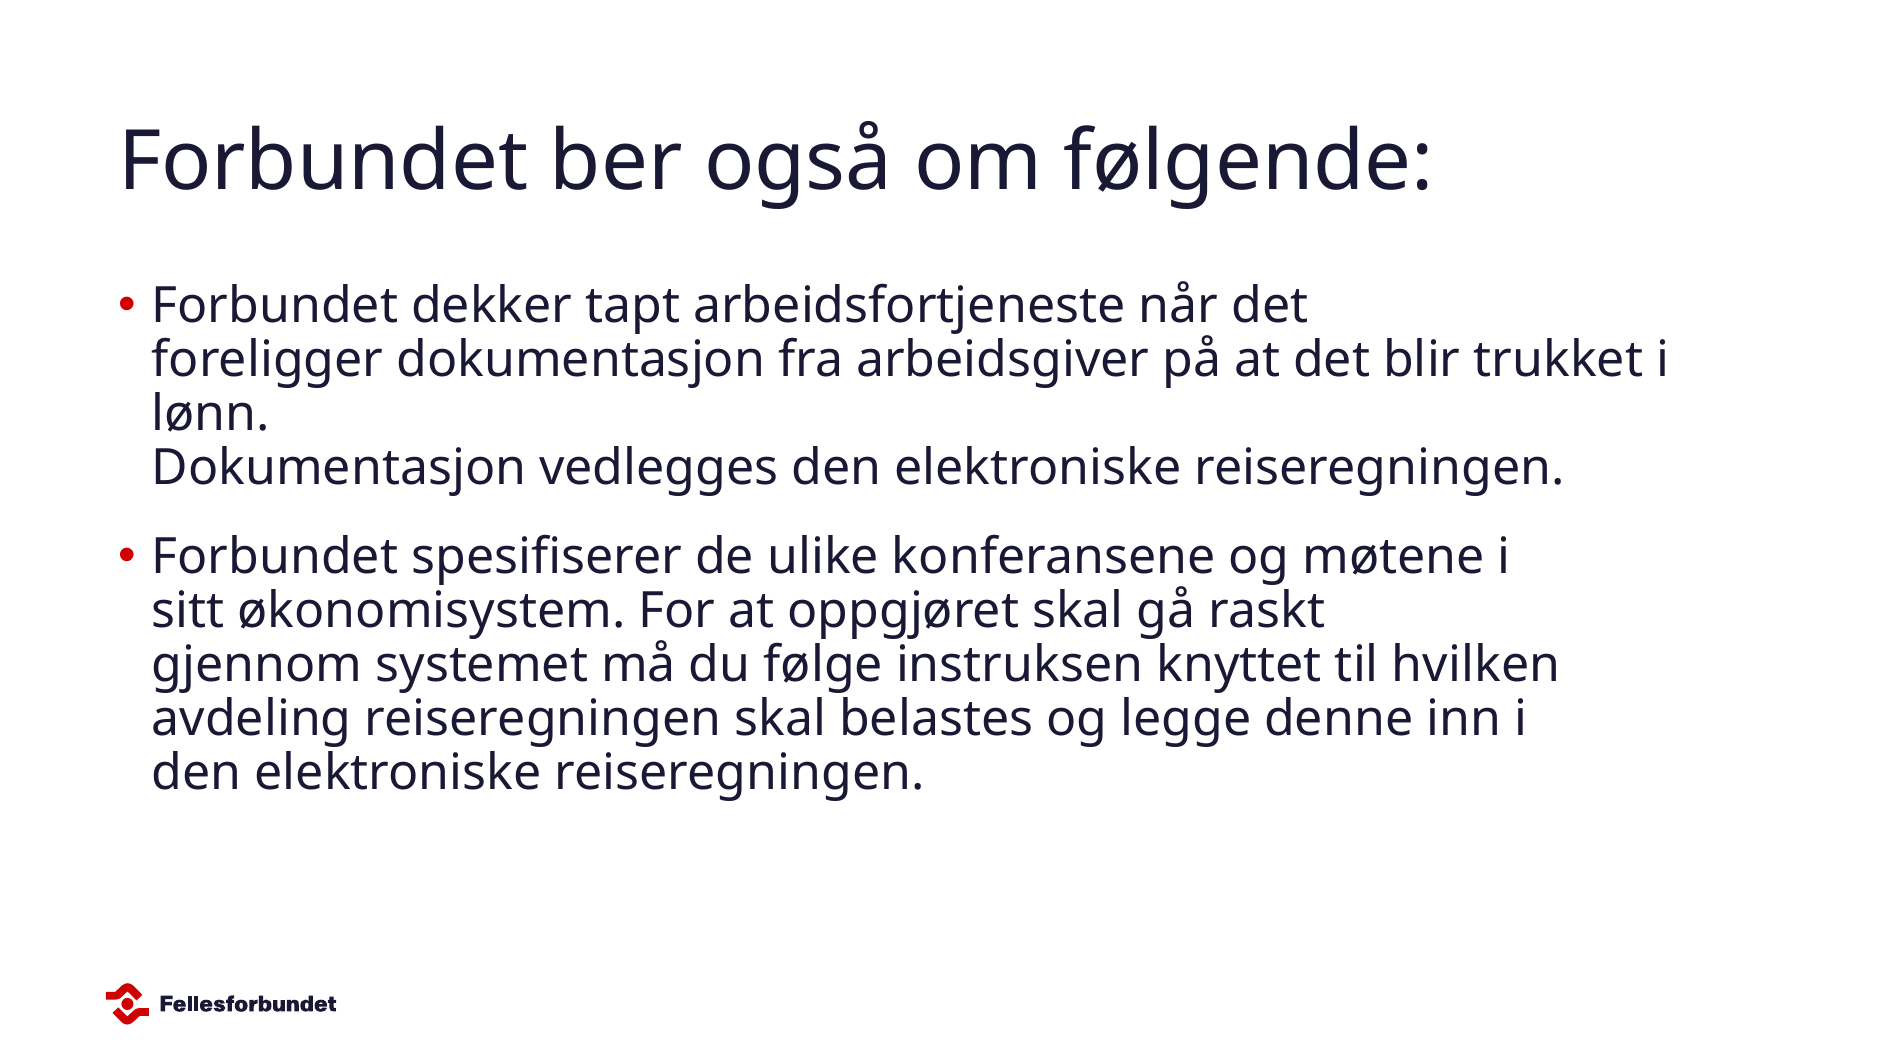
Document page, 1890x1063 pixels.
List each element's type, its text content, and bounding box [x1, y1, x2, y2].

title Forbundet ber også om følgende:​ [118, 118, 1772, 279]
list Forbundet dekker tapt arbeidsfortjeneste når det foreligger dokumentasjon fra arbeidsgiver på at det blir trukket i lønn. ​ Dokumentasjon vedlegges den elektroniske reiseregningen.​ Forbundet spesifiserer de ulike konferansene og møtene i sitt økonomisystem. For at oppgjøret skal gå raskt gjennom systemet må du følge instruksen knyttet til hvilken avdeling reiseregningen skal belastes og legge denne inn i den elektroniske reiseregningen.​ [118, 279, 1772, 870]
